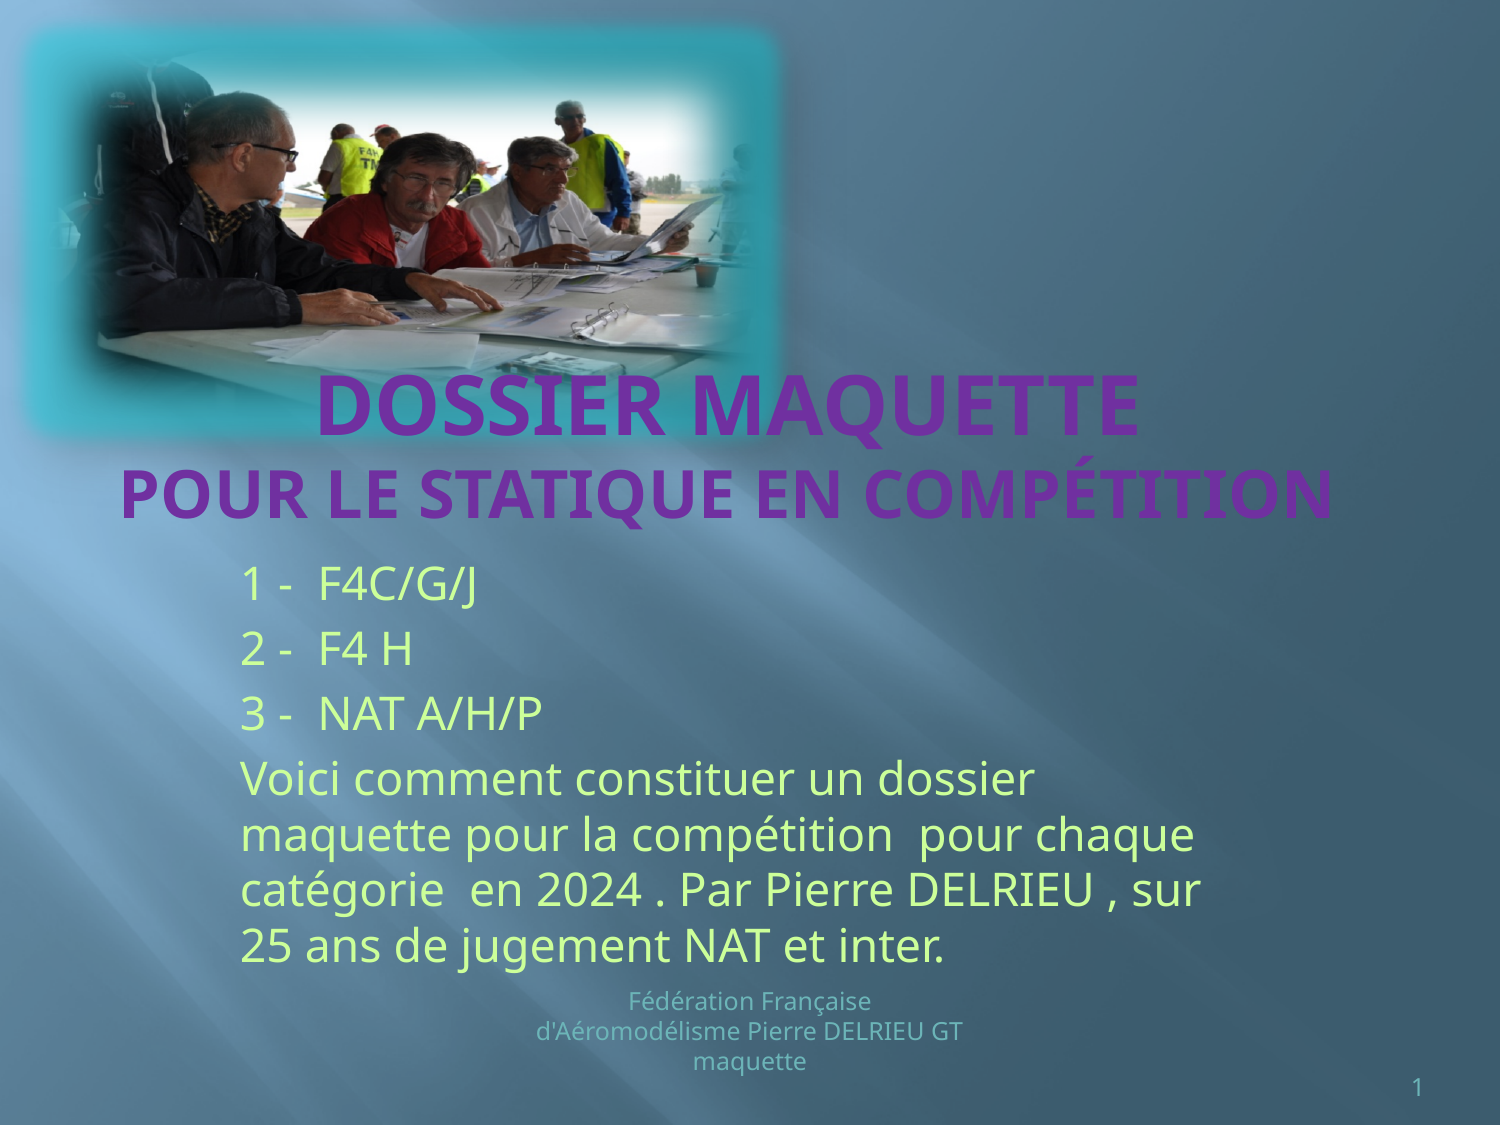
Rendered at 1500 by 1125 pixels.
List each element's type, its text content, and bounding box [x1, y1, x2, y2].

subtitle 1 - F4C/G/J 2 - F4 H 3 - NAT A/H/P Voici comment constituer un dossier maquette pour la compétition pour chaque catégorie en 2024 . Par Pierre DELRIEU , sur 25 ans de jugement NAT et inter. [225, 546, 1275, 988]
title DOSSIER MAQUETTE POUR LE STATIQUE en Compétition [53, 231, 1404, 532]
slide_number 1 [1299, 1052, 1425, 1113]
picture [41, 42, 763, 421]
footer Fédération Française d'Aéromodélisme Pierre DELRIEU GT maquette [512, 1022, 988, 1083]
